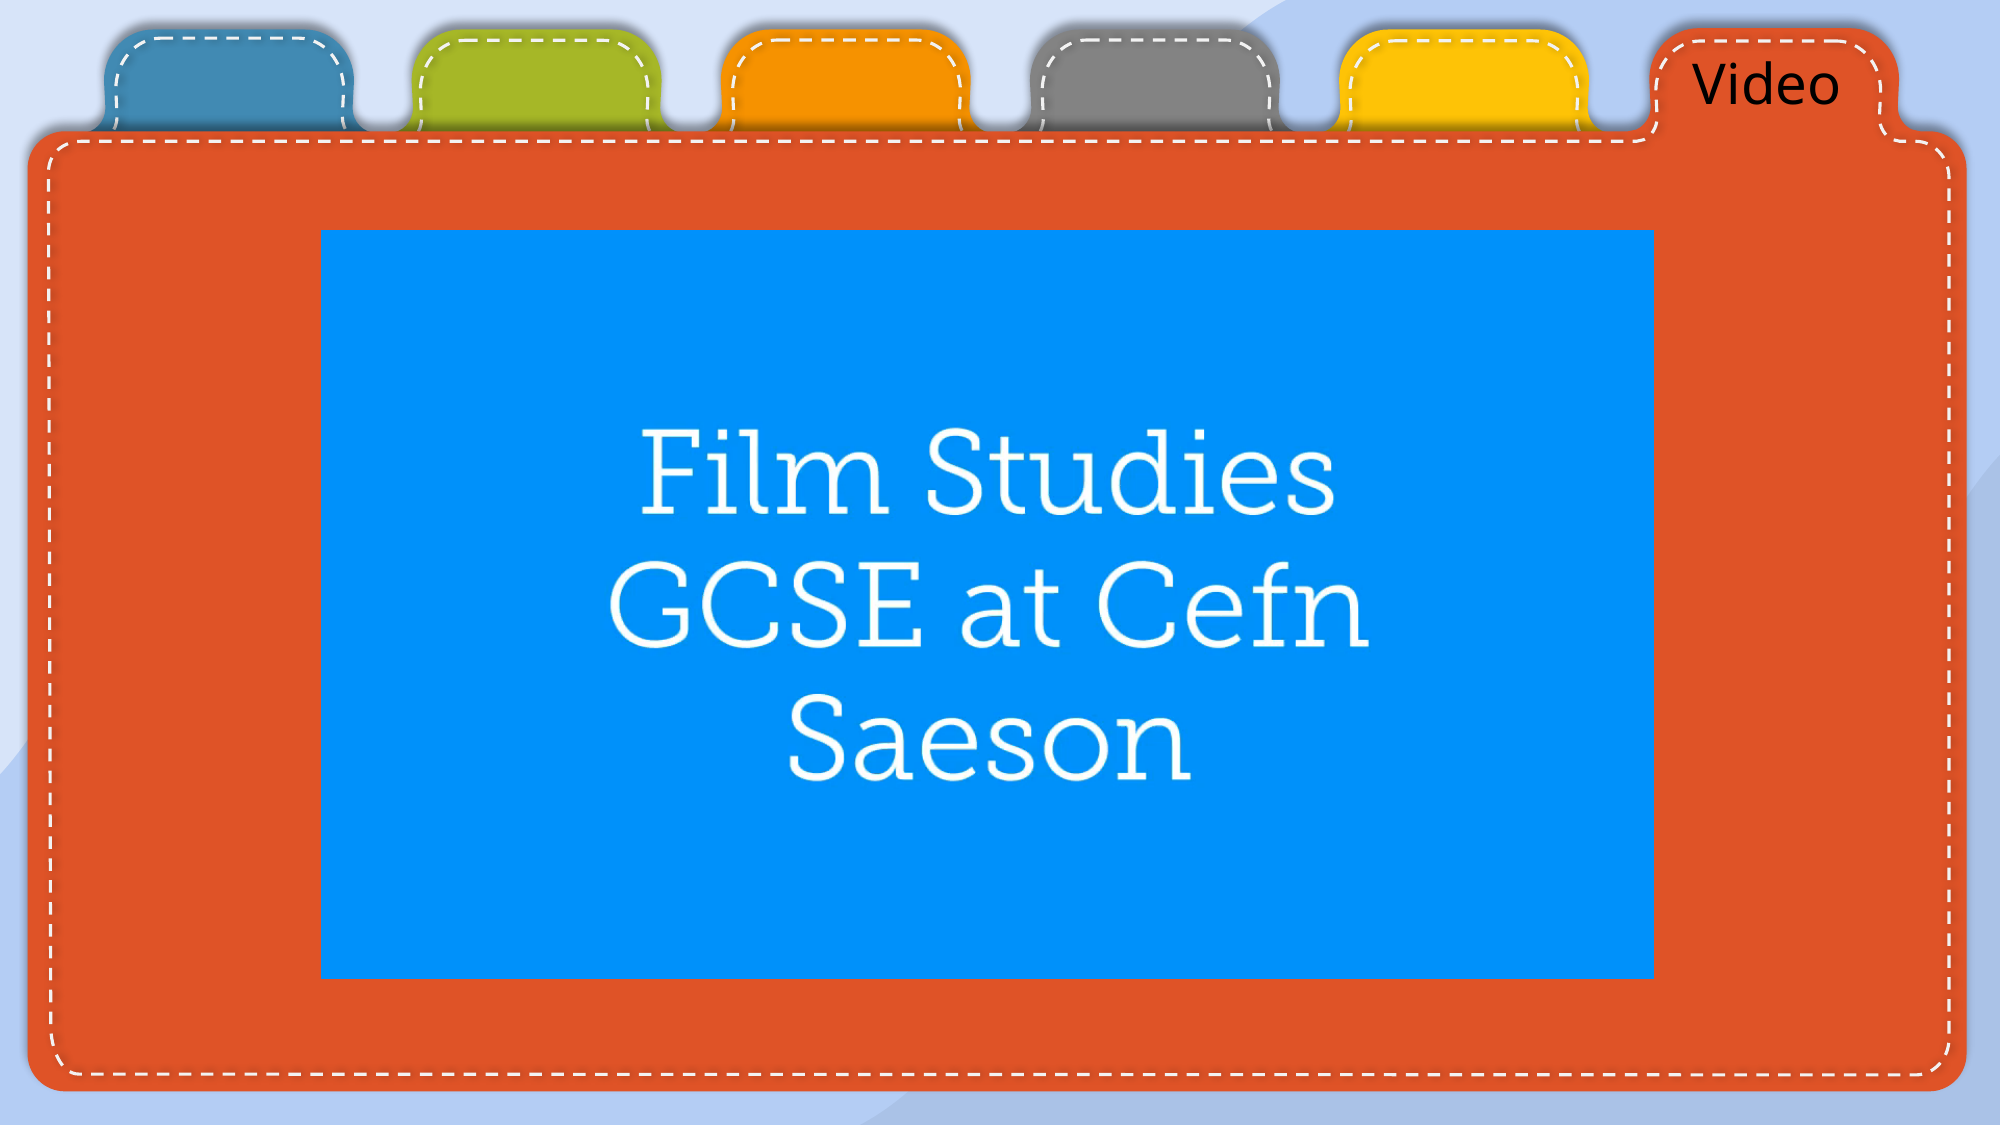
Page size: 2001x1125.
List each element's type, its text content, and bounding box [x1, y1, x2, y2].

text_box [320, 229, 1655, 980]
text_box Video [1666, 44, 1868, 120]
